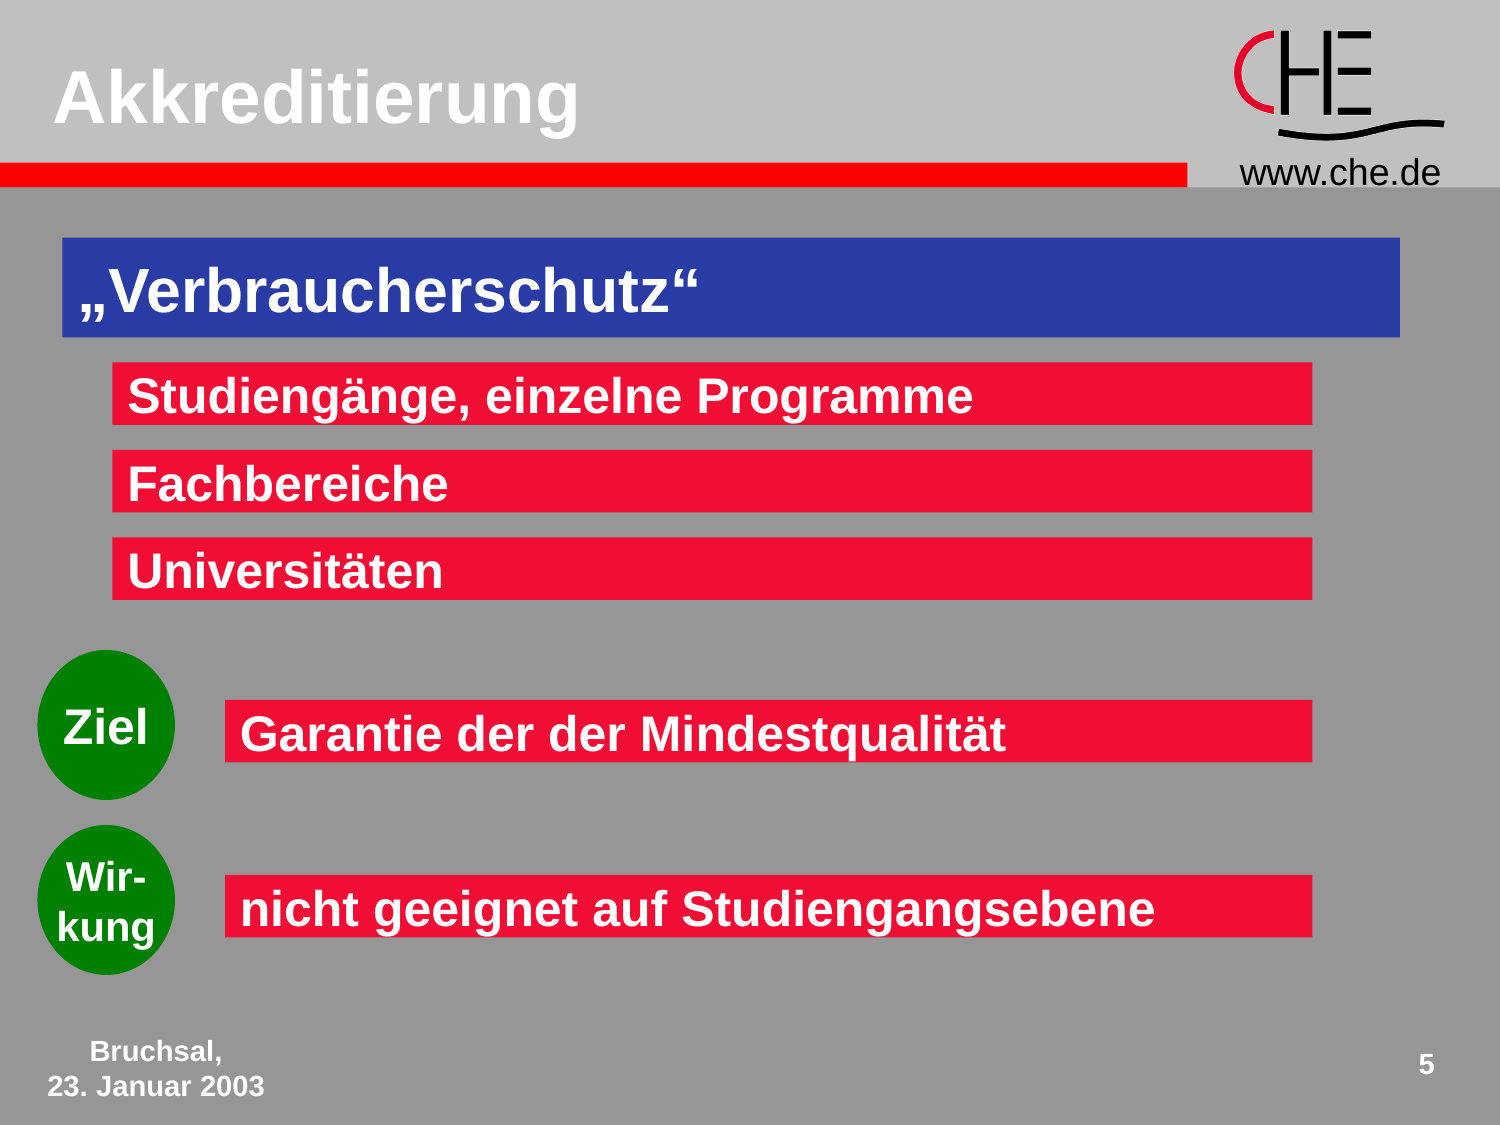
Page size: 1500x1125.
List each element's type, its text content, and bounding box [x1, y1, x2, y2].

picture [1233, 27, 1262, 37]
text_box Ziel [37, 649, 175, 800]
text_box nicht geeignet auf Studiengangsebene [225, 874, 1313, 938]
text_box Studiengänge, einzelne Programme [112, 362, 1313, 425]
title Akkreditierung [37, 37, 1443, 150]
text_box Fachbereiche [112, 449, 1313, 513]
slide_number 5 [1362, 1037, 1450, 1100]
text_box Universitäten [112, 537, 1313, 600]
text_box „Verbraucherschutz“ [62, 237, 1400, 338]
text_box [1262, 24, 1475, 100]
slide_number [0, 1025, 313, 1100]
text_box Wir- kung [37, 824, 175, 975]
text_box Garantie der der Mindestqualität [225, 699, 1313, 763]
